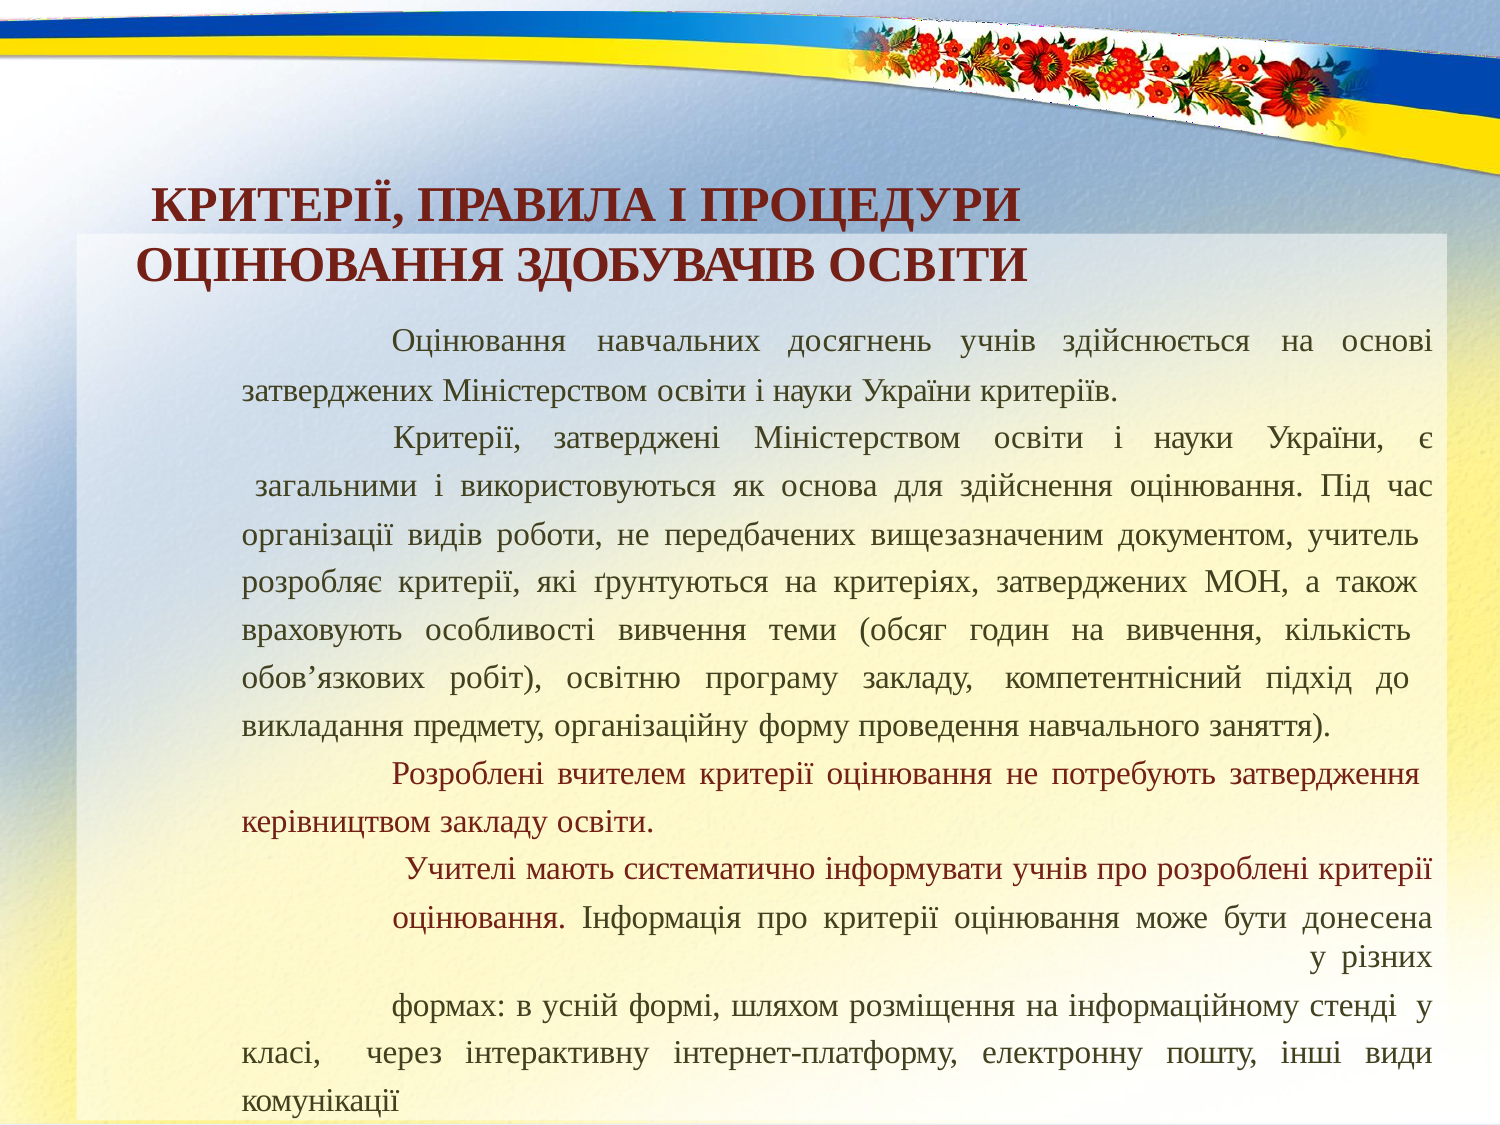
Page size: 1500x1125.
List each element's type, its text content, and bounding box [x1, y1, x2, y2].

title КРИТЕРІЇ, ПРАВИЛА І ПРОЦЕДУРИ ОЦІНЮВАННЯ ЗДОБУВАЧІВ ОСВІТИ [132, 169, 1049, 359]
picture [0, 0, 1500, 1125]
text_box затверджених Міністерством освіти і науки України критеріїв. Критерії, затверджені Міністерством освіти і науки України, є загальними і використовуються як основа для здійснення оцінювання. Під час організації видів роботи, не передбачених вищезазначеним документом, учитель розробляє критерії, які ґрунтуються на критеріях, затверджених МОН, а також враховують особливості вивчення теми (обсяг годин на вивчення, кількість обов’язкових робіт), освітню програму закладу, компетентнісний підхід до викладання предмету, організаційну форму проведення навчального заняття). Розроблені вчителем критерії оцінювання не потребують затвердження керівництвом закладу освіти. Учителі мають систематично інформувати учнів про розроблені критерії оцінювання. Інформація про критерії оцінювання може бути донесена у різних формах: в усній формі, шляхом розміщення на інформаційному стенді у класі, через інтерактивну інтернет-платформу, електронну пошту, інші види комунікації [239, 357, 1435, 1119]
text_box здійснюється на основі [1060, 316, 1434, 357]
text_box [76, 233, 1447, 1121]
